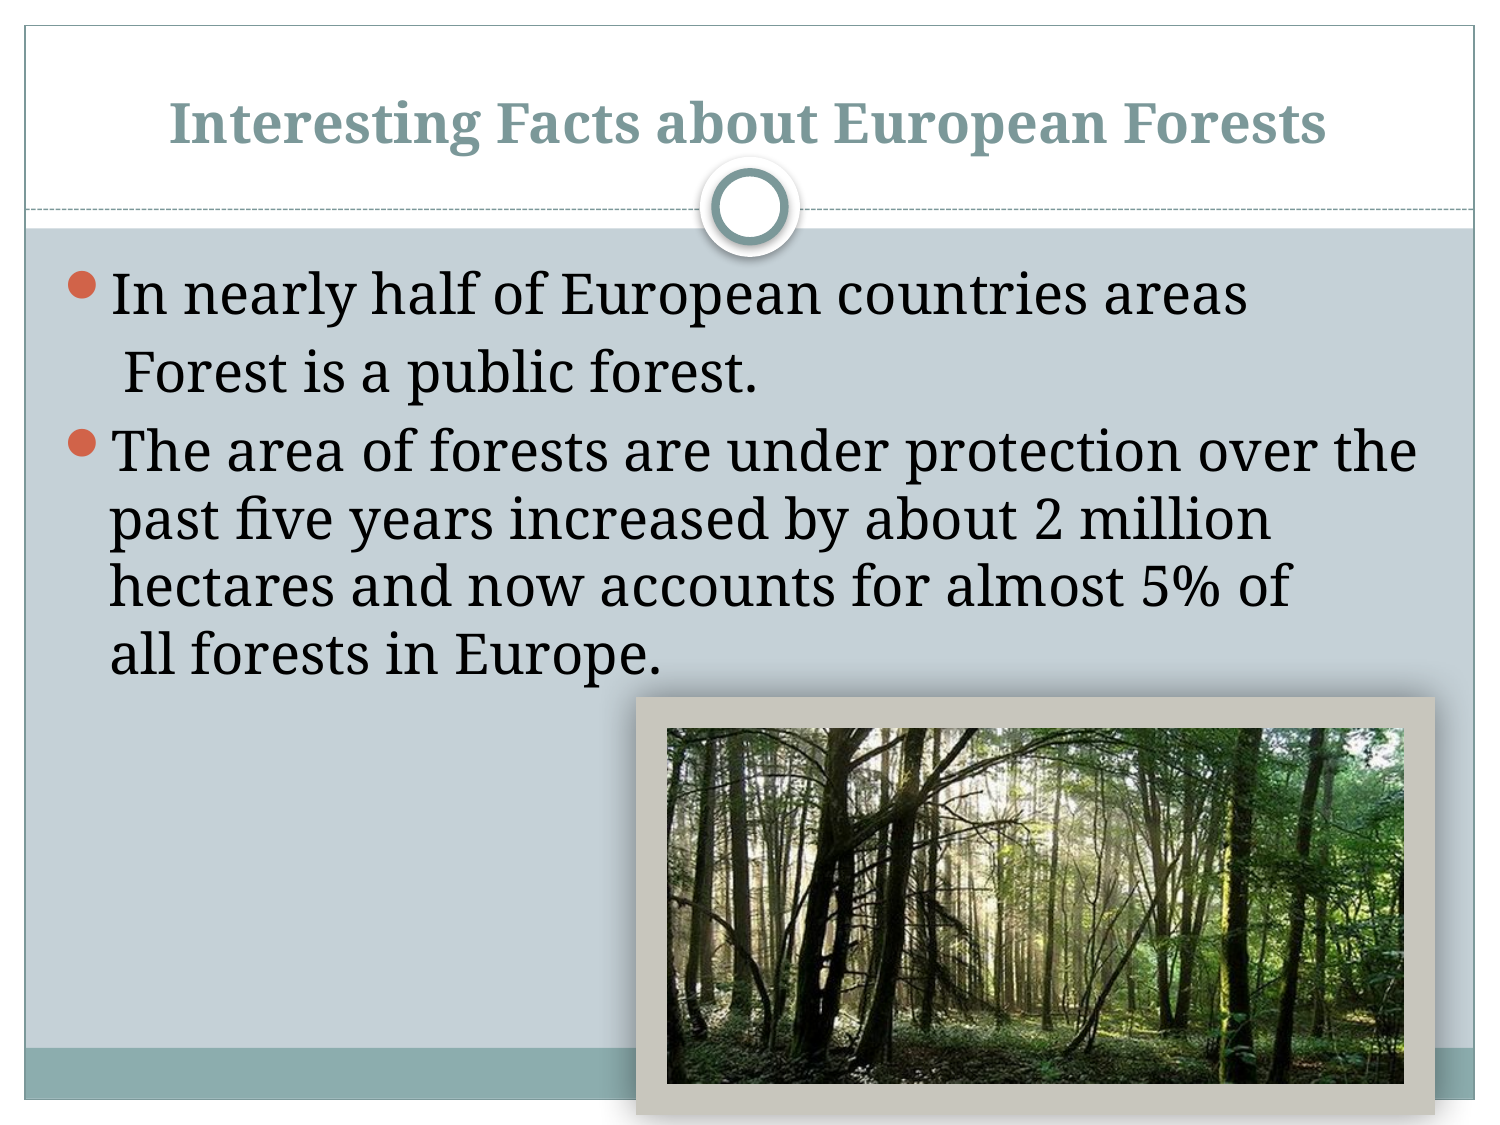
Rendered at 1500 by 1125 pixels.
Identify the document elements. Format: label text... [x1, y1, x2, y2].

picture [666, 727, 1405, 1085]
list In nearly half of European countries areas Forest is a public forest. The area of forests are under protection over the past five years increased by about 2 million hectares and now accounts for almost 5% of all forests in Europe. [49, 250, 1445, 1001]
title Interesting Facts about European Forests [49, 37, 1450, 162]
